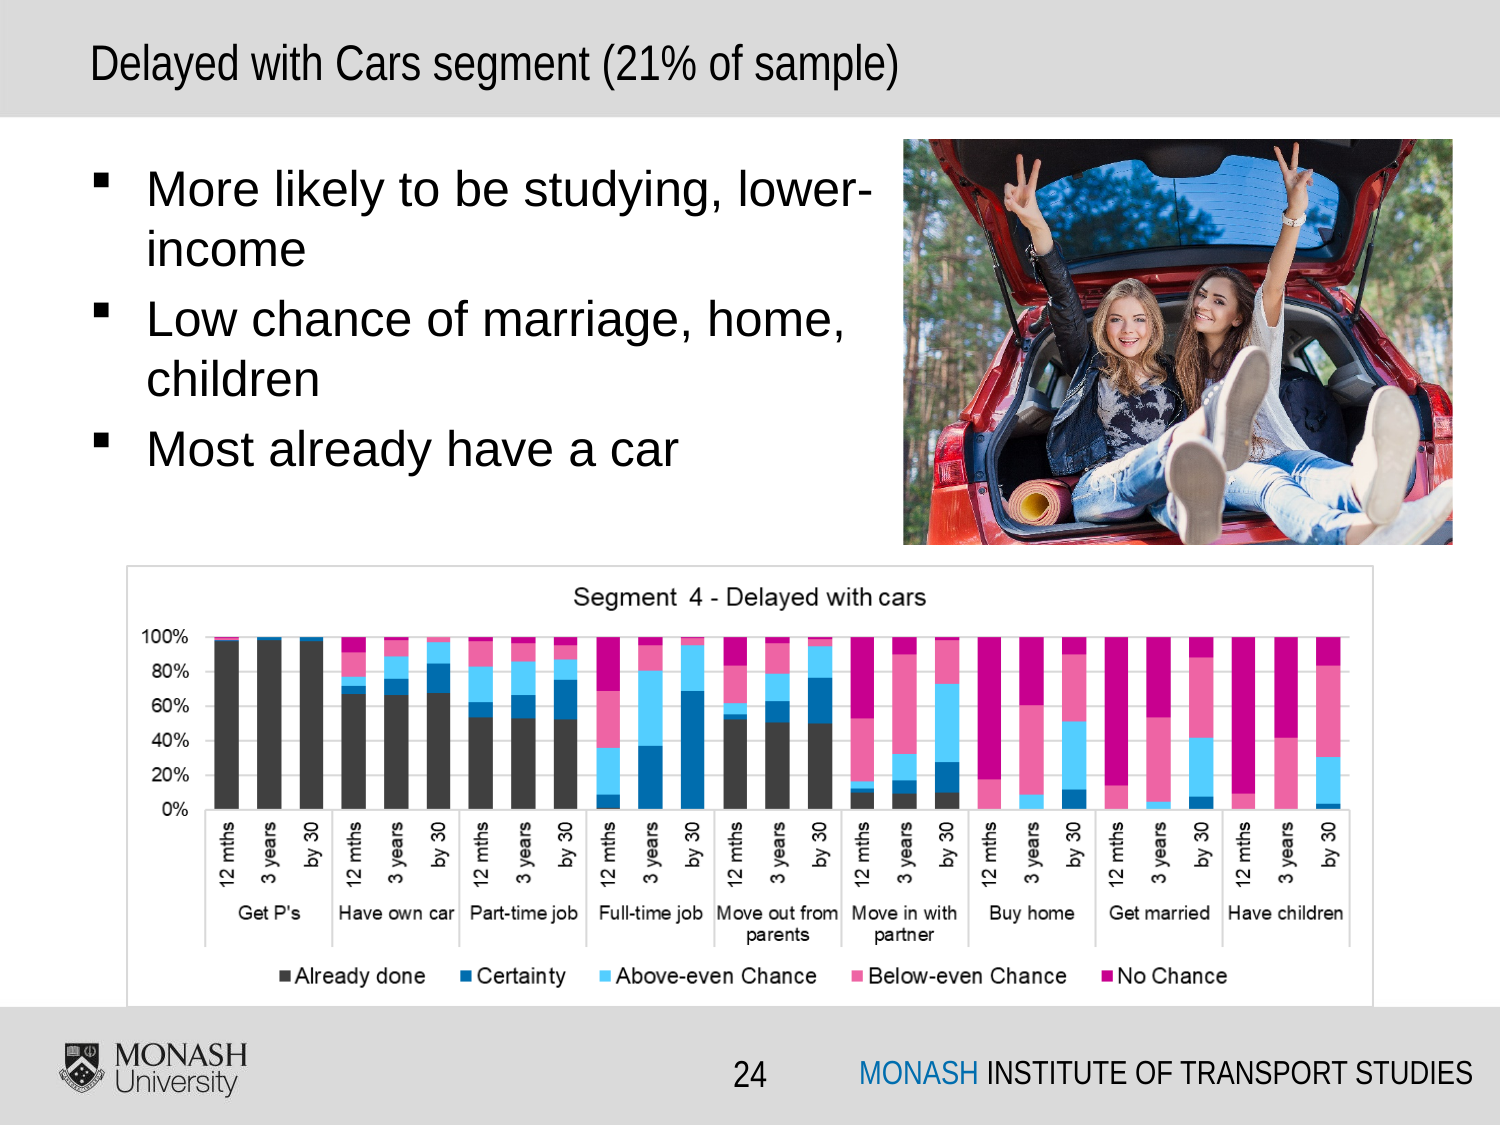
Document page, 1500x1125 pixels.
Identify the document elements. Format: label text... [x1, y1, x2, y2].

title Delayed with Cars segment (21% of sample) [75, 23, 1425, 108]
list More likely to be studying, lower-income Low chance of marriage, home, children Most already have a car [75, 148, 923, 566]
picture [0, 0, 1500, 1125]
